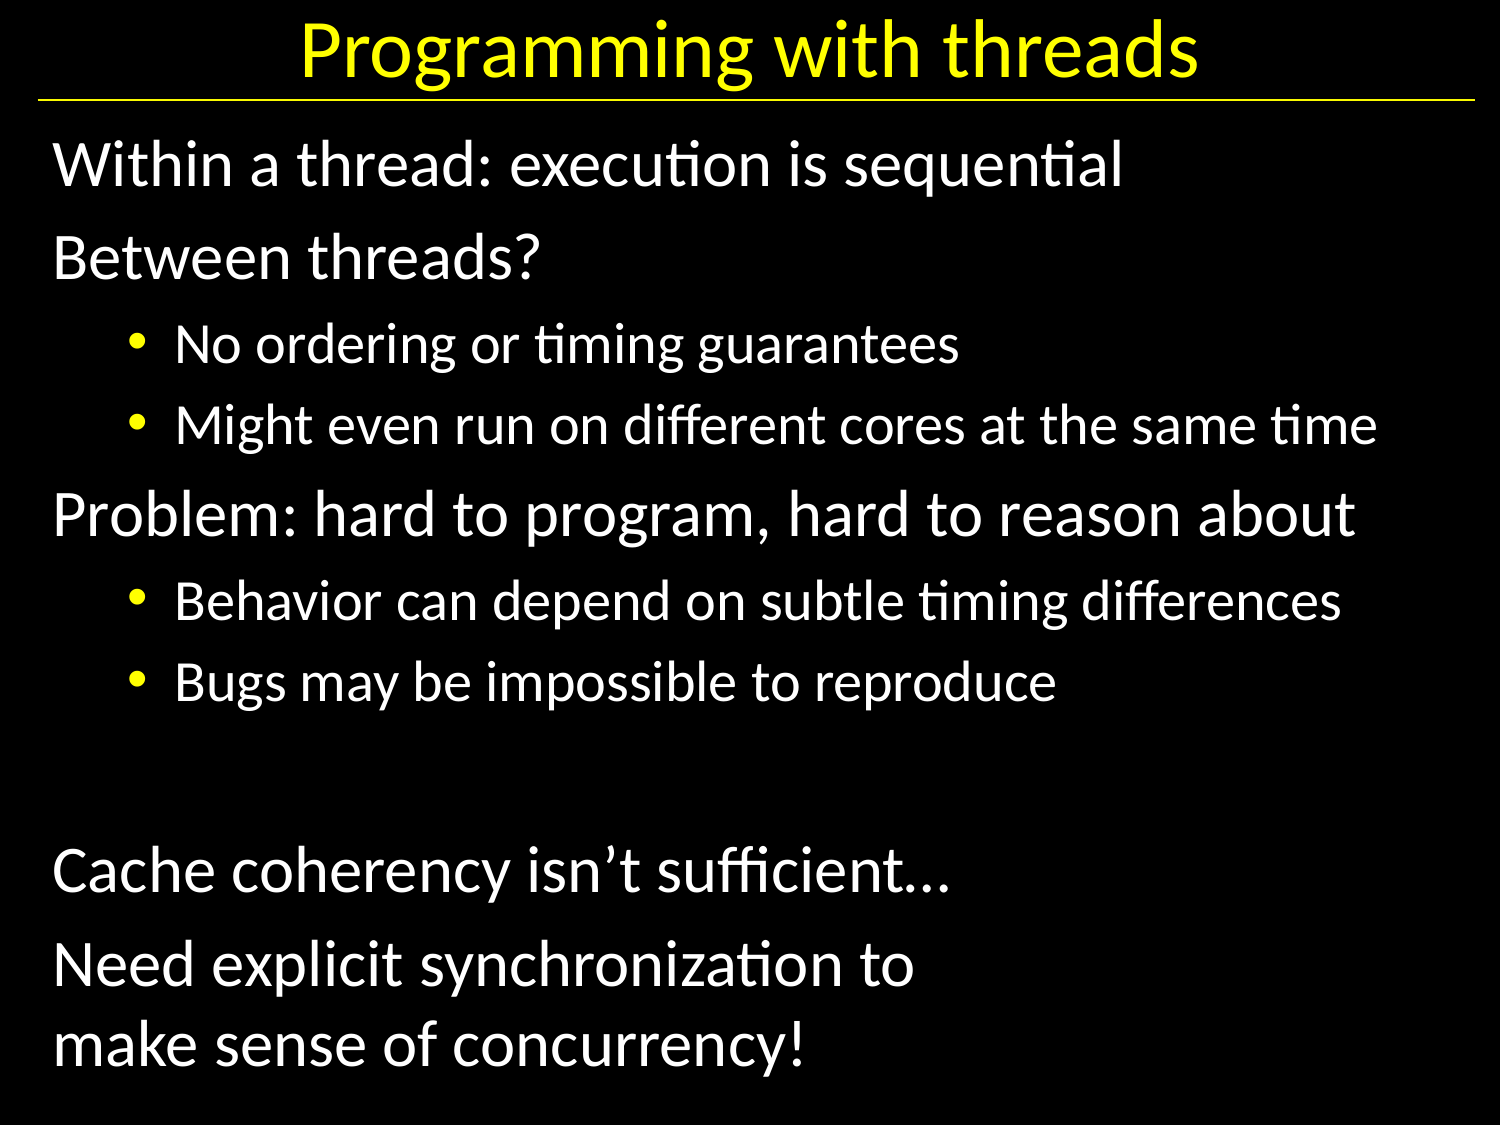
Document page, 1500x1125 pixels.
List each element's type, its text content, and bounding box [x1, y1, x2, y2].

list Within a thread: execution is sequential Between threads? No ordering or timing guarantees Might even run on different cores at the same time Problem: hard to program, hard to reason about Behavior can depend on subtle timing differences Bugs may be impossible to reproduce Cache coherency isn’t sufficient… Need explicit synchronization to make sense of concurrency! [37, 112, 1463, 1038]
title Programming with threads [37, 0, 1463, 88]
